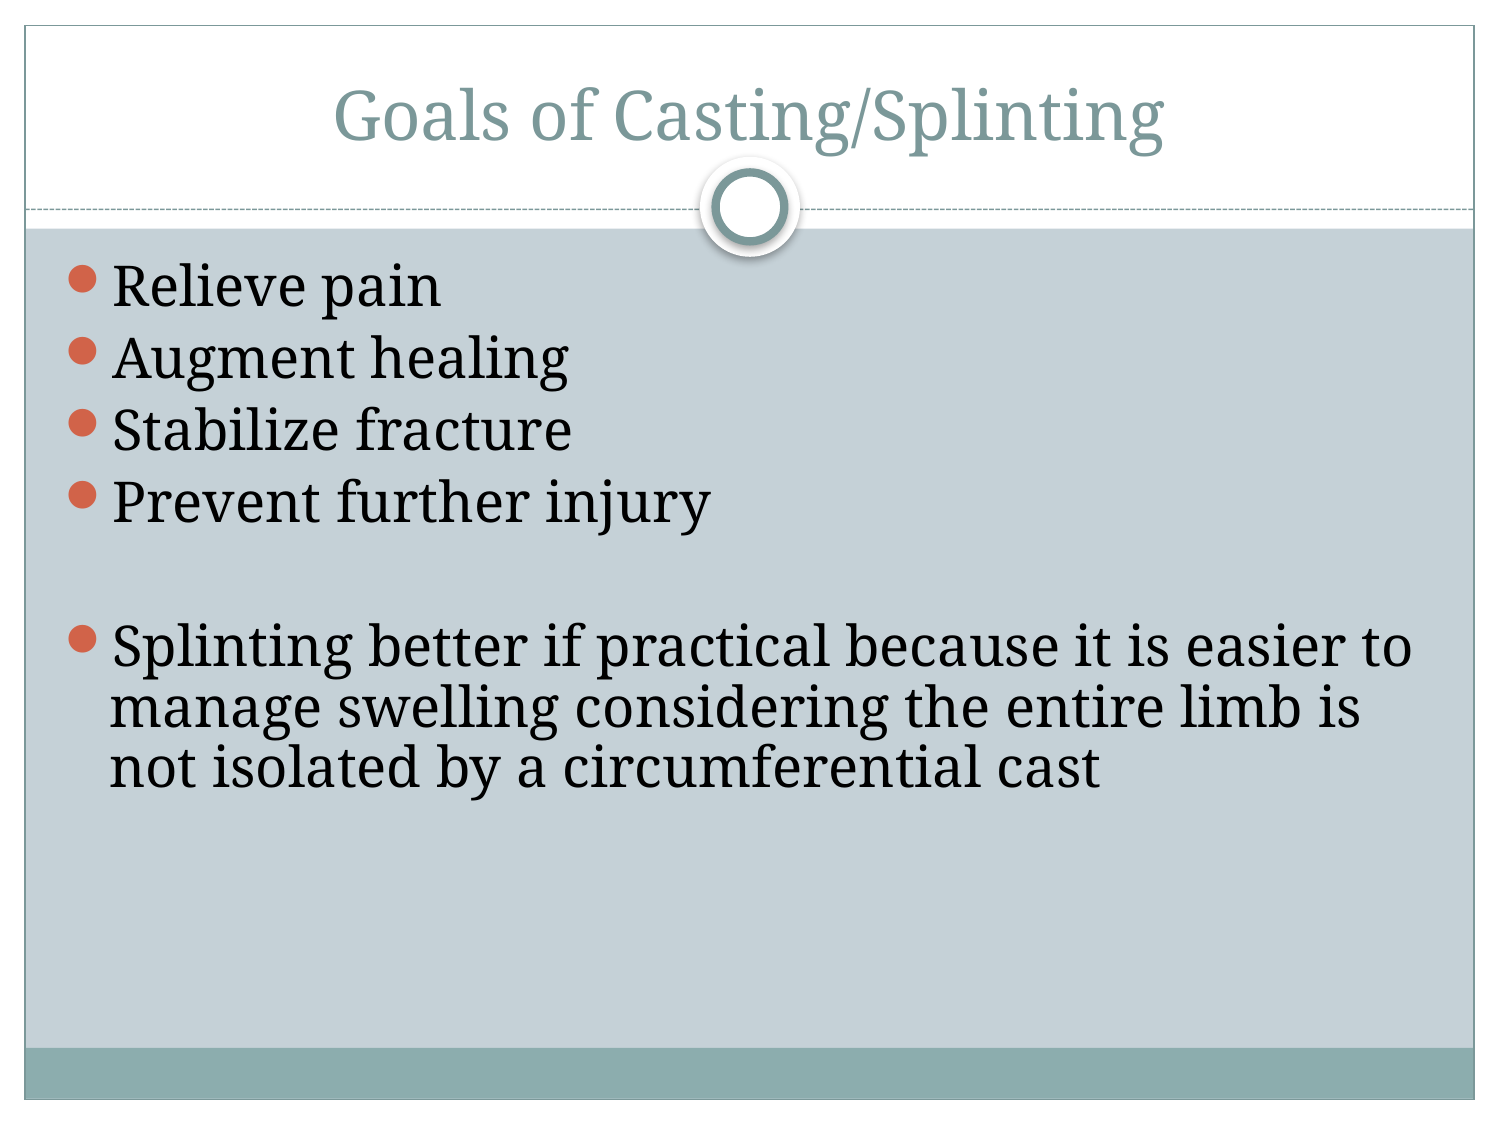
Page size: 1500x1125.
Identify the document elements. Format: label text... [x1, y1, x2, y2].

title Goals of Casting/Splinting [49, 37, 1450, 163]
list Relieve pain Augment healing Stabilize fracture Prevent further injury Splinting better if practical because it is easier to manage swelling considering the entire limb is not isolated by a circumferential cast [49, 250, 1445, 1001]
